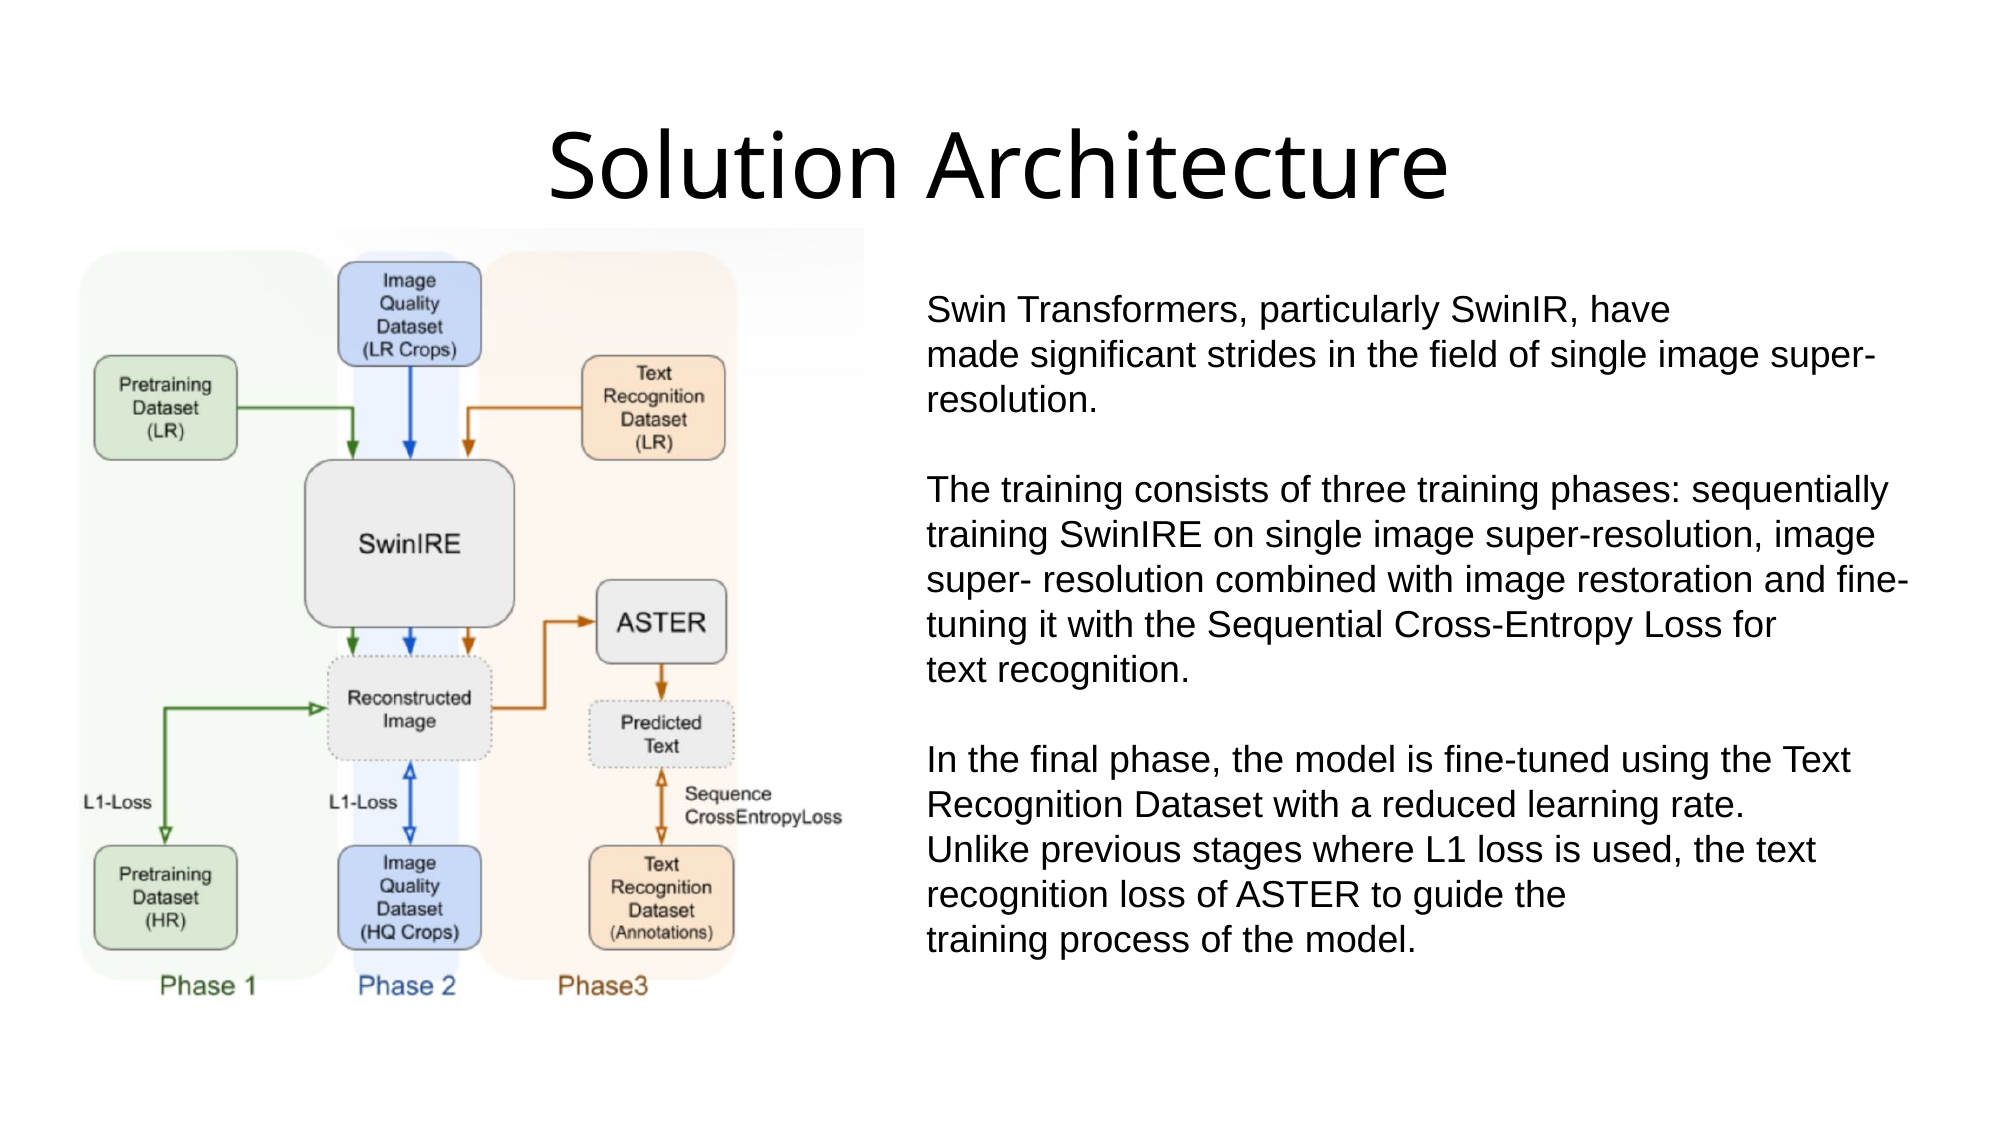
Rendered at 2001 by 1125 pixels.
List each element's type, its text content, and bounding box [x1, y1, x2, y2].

picture [30, 228, 864, 1019]
text_box Swin Transformers, particularly SwinIR, have made significant strides in the field of single image super-resolution. The training consists of three training phases: sequentially training SwinIRE on single image super-resolution, image super- resolution combined with image restoration and fine-tuning it with the Sequential Cross-Entropy Loss for text recognition. In the final phase, the model is fine-tuned using the Text Recognition Dataset with a reduced learning rate. Unlike previous stages where L1 loss is used, the text recognition loss of ASTER to guide the training process of the model. [911, 277, 1942, 1012]
title Solution Architecture [137, 59, 1863, 278]
